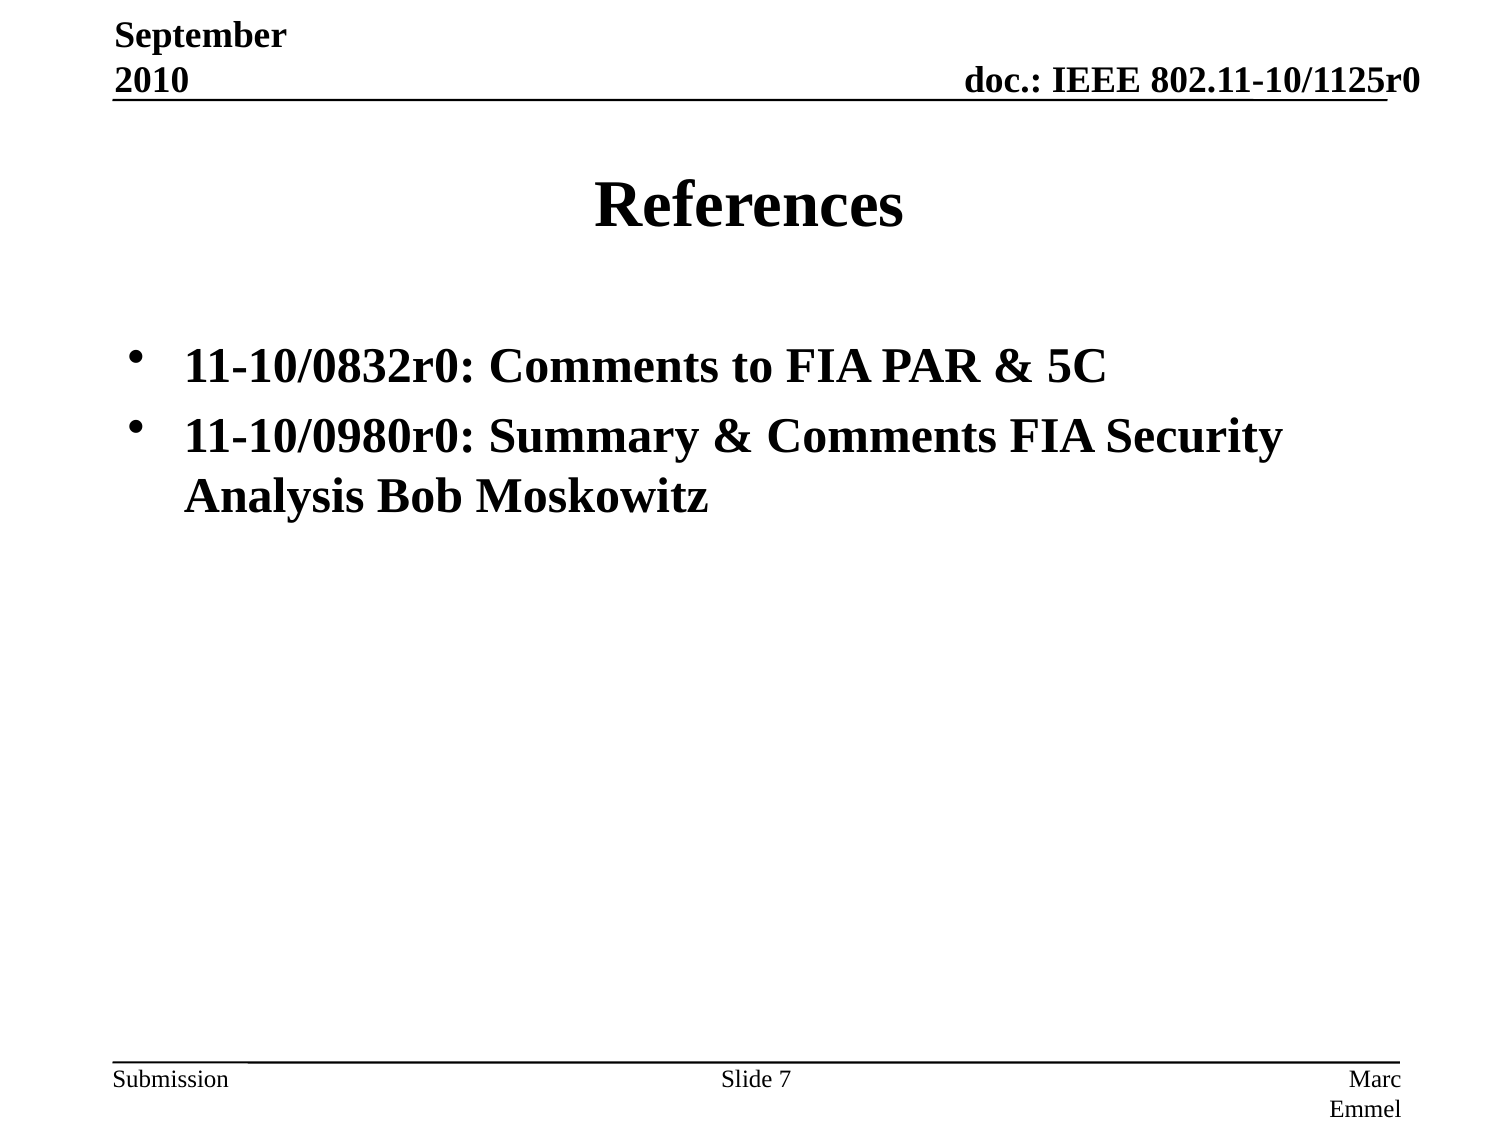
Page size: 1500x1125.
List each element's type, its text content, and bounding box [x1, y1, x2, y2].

slide_number Slide 7 [712, 1061, 800, 1093]
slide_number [114, 54, 290, 101]
title References [112, 112, 1388, 288]
footer Marc Emmelmann, Fraunhofer FOKUS [1324, 1061, 1402, 1093]
list 11-10/0832r0: Comments to FIA PAR & 5C 11-10/0980r0: Summary & Comments FIA Security Analysis Bob Moskowitz [112, 324, 1388, 1001]
